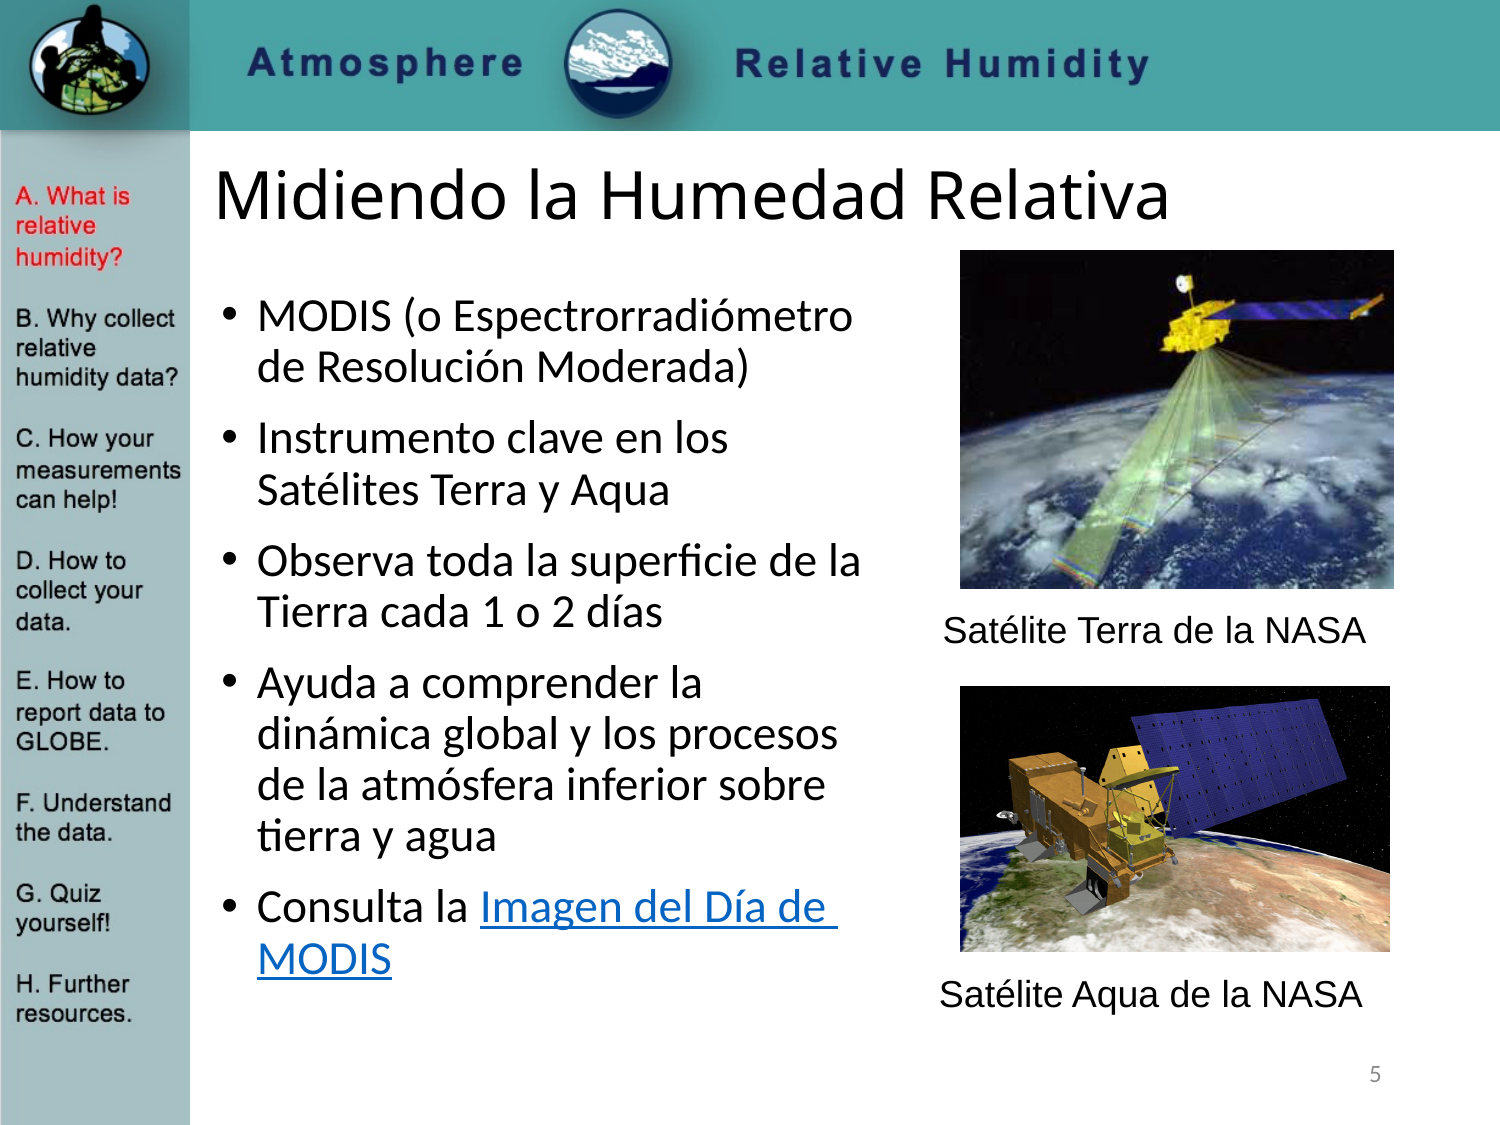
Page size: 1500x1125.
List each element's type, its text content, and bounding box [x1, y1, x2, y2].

slide_number 4 [1059, 1042, 1397, 1103]
text_box Satélite Terra de la NASA [915, 598, 1394, 659]
picture [0, 0, 1500, 1125]
title Midiendo la Humedad Relativa [198, 131, 1492, 307]
picture [959, 686, 1390, 952]
text_box Satélite Aqua de la NASA [913, 962, 1390, 1023]
list MODIS (o Espectrorradiómetro de Resolución Moderada) Instrumento clave en los Satélites Terra y Aqua Observa toda la superficie de la Tierra cada 1 o 2 días Ayuda a comprender la dinámica global y los procesos de la atmósfera inferior sobre tierra y agua Consulta la Imagen del Día de MODIS [206, 283, 905, 998]
picture [959, 250, 1394, 589]
